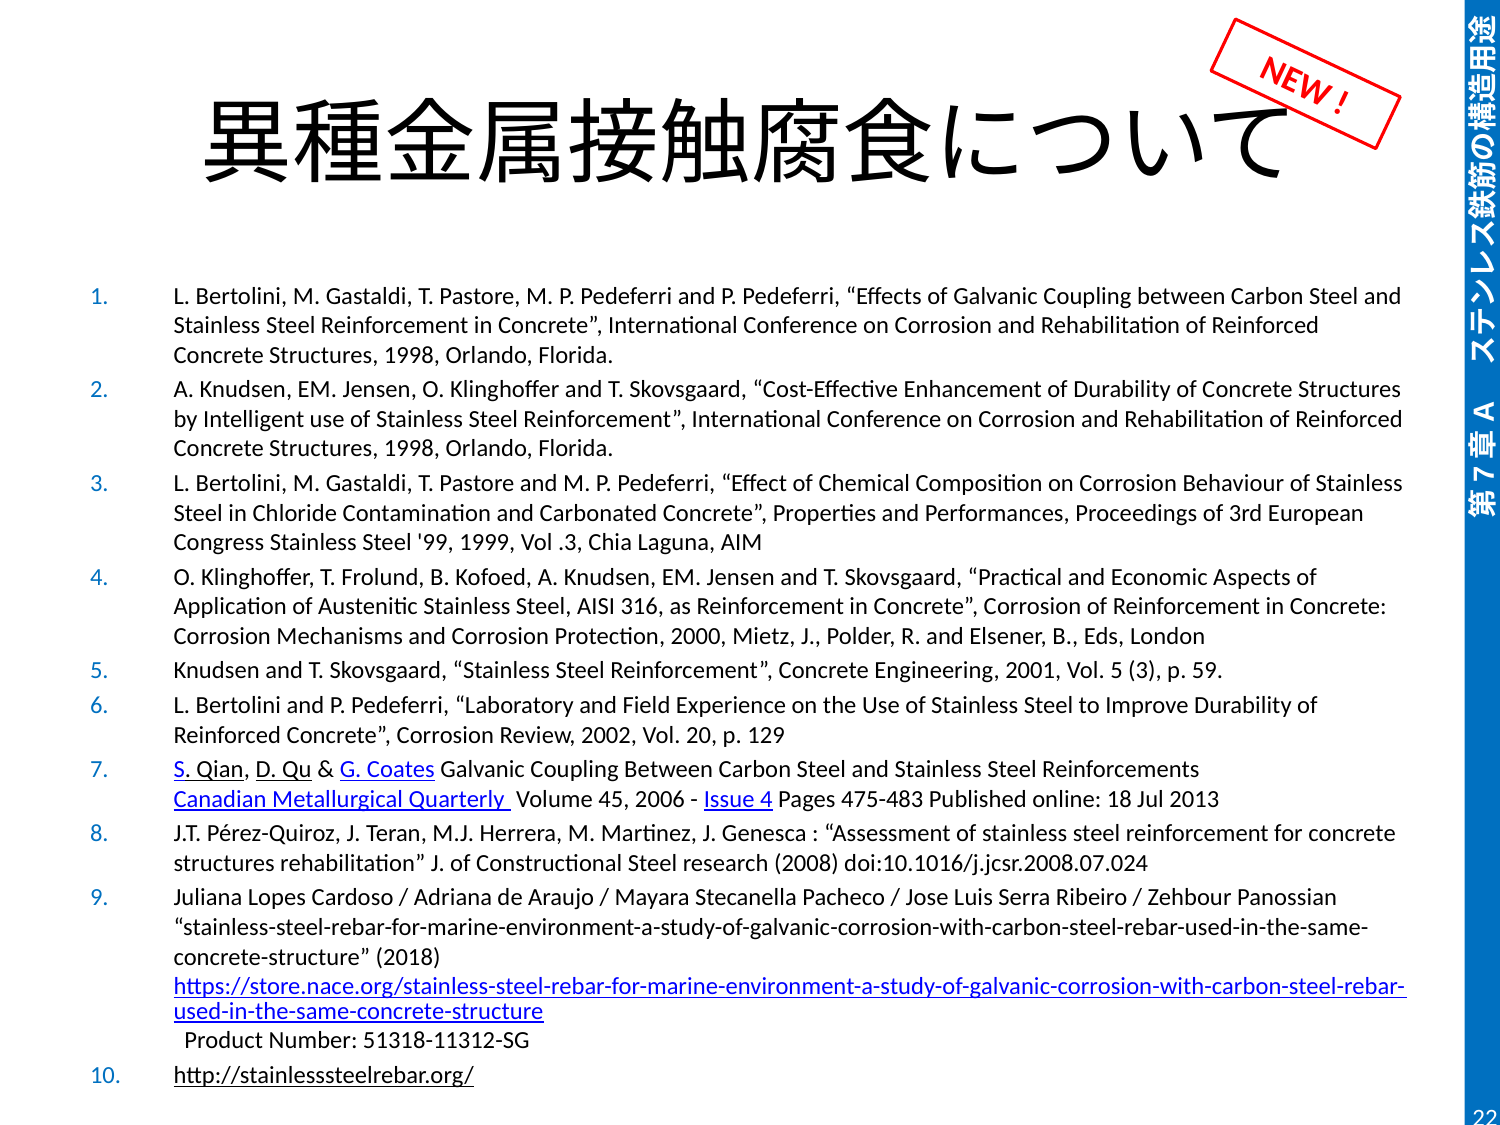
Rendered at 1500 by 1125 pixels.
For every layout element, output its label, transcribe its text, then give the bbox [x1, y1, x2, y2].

title 異種金属接触腐食について [75, 45, 1425, 233]
text_box NEW ! [1211, 19, 1401, 149]
list L. Bertolini, M. Gastaldi, T. Pastore, M. P. Pedeferri and P. Pedeferri, “Effects of Galvanic Coupling between Carbon Steel and Stainless Steel Reinforcement in Concrete”, International Conference on Corrosion and Rehabilitation of Reinforced Concrete Structures, 1998, Orlando, Florida. A. Knudsen, EM. Jensen, O. Klinghoffer and T. Skovsgaard, “Cost-Effective Enhancement of Durability of Concrete Structures by Intelligent use of Stainless Steel Reinforcement”, International Conference on Corrosion and Rehabilitation of Reinforced Concrete Structures, 1998, Orlando, Florida. L. Bertolini, M. Gastaldi, T. Pastore and M. P. Pedeferri, “Effect of Chemical Composition on Corrosion Behaviour of Stainless Steel in Chloride Contamination and Carbonated Concrete”, Properties and Performances, Proceedings of 3rd European Congress Stainless Steel '99, 1999, Vol .3, Chia Laguna, AIM O. Klinghoffer, T. Frolund, B. Kofoed, A. Knudsen, EM. Jensen and T. Skovsgaard, “Practical and Economic Aspects of Application of Austenitic Stainless Steel, AISI 316, as Reinforcement in Concrete”, Corrosion of Reinforcement in Concrete: Corrosion Mechanisms and Corrosion Protection, 2000, Mietz, J., Polder, R. and Elsener, B., Eds, London Knudsen and T. Skovsgaard, “Stainless Steel Reinforcement”, Concrete Engineering, 2001, Vol. 5 (3), p. 59. L. Bertolini and P. Pedeferri, “Laboratory and Field Experience on the Use of Stainless Steel to Improve Durability of Reinforced Concrete”, Corrosion Review, 2002, Vol. 20, p. 129 S. Qian, D. Qu & G. Coates Galvanic Coupling Between Carbon Steel and Stainless Steel Reinforcements Canadian Metallurgical Quarterly Volume 45, 2006 - Issue 4 Pages 475-483 Published online: 18 Jul 2013 J.T. Pérez-Quiroz, J. Teran, M.J. Herrera, M. Martinez, J. Genesca : “Assessment of stainless steel reinforcement for concrete structures rehabilitation” J. of Constructional Steel research (2008) doi:10.1016/j.jcsr.2008.07.024 Juliana Lopes Cardoso / Adriana de Araujo / Mayara Stecanella Pacheco / Jose Luis Serra Ribeiro / Zehbour Panossian “stainless-steel-rebar-for-marine-environment-a-study-of-galvanic-corrosion-with-carbon-steel-rebar-used-in-the-same-concrete-structure” (2018) https://store.nace.org/stainless-steel-rebar-for-marine-environment-a-study-of-galvanic-corrosion-with-carbon-steel-rebar-used-in-the-same-concrete-structure Product Number: 51318-11312-SG http://stainlesssteelrebar.org/ [75, 271, 1425, 1080]
